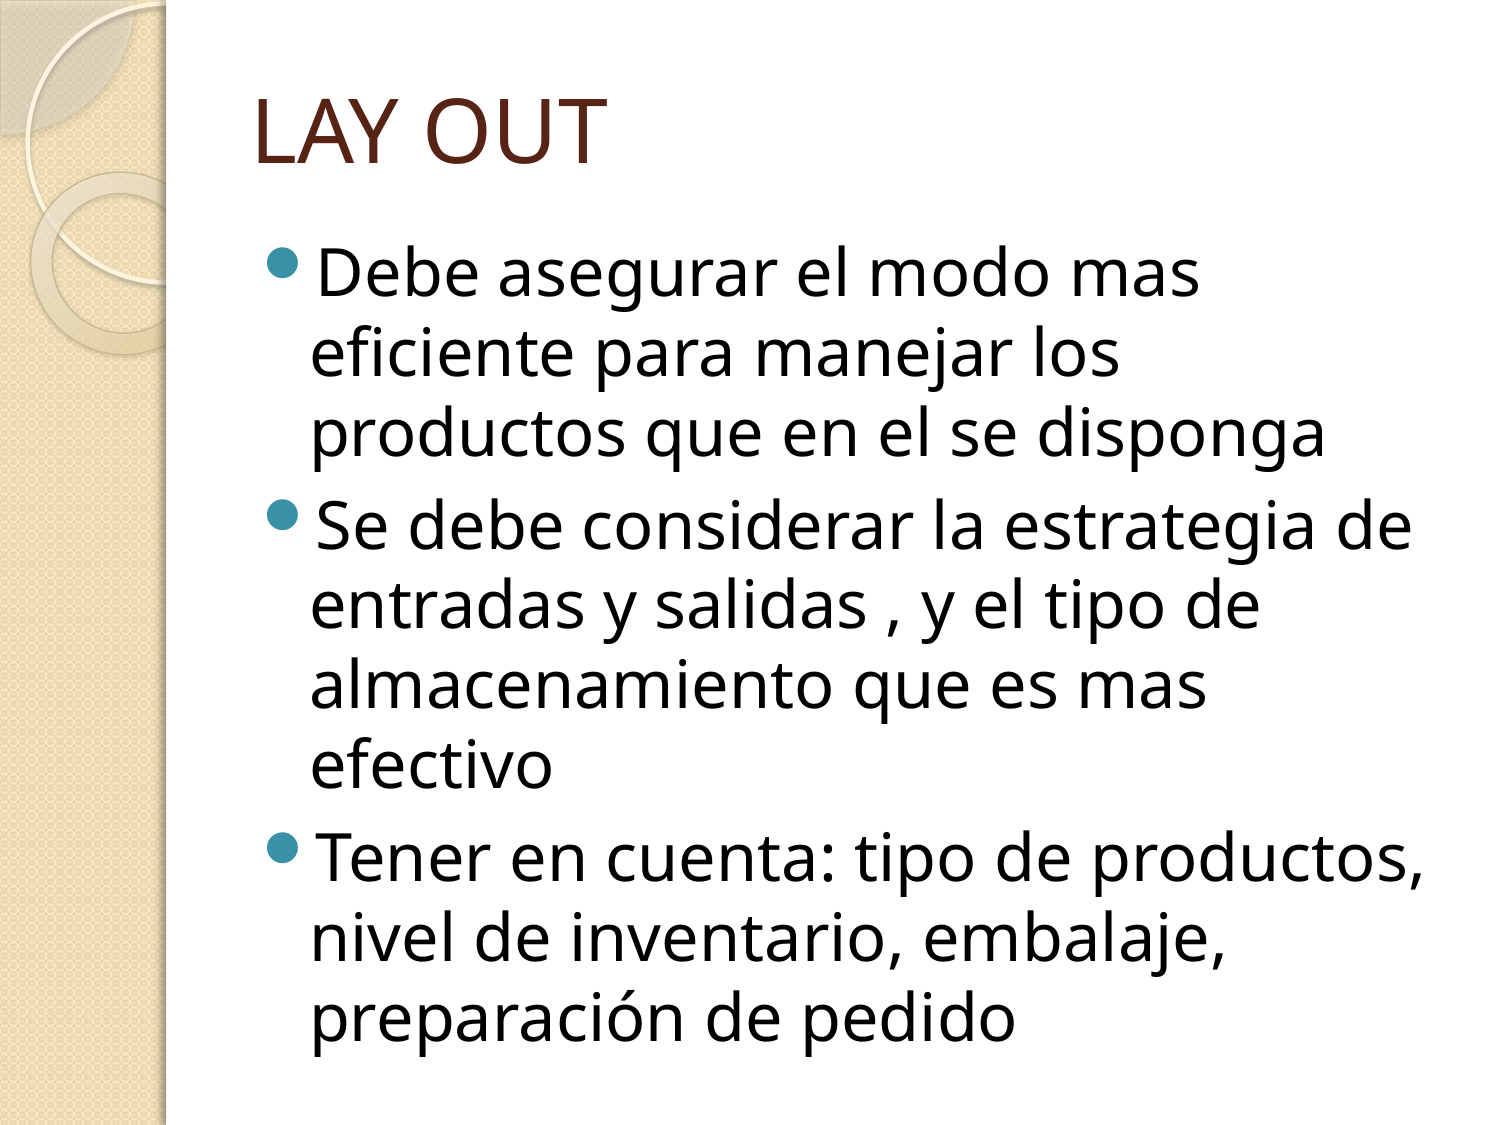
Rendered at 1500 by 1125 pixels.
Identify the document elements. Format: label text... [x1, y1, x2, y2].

title LAY OUT [235, 45, 1466, 211]
list Debe asegurar el modo mas eficiente para manejar los productos que en el se disponga Se debe considerar la estrategia de entradas y salidas , y el tipo de almacenamiento que es mas efectivo Tener en cuenta: tipo de productos, nivel de inventario, embalaje, preparación de pedido [234, 222, 1465, 1055]
